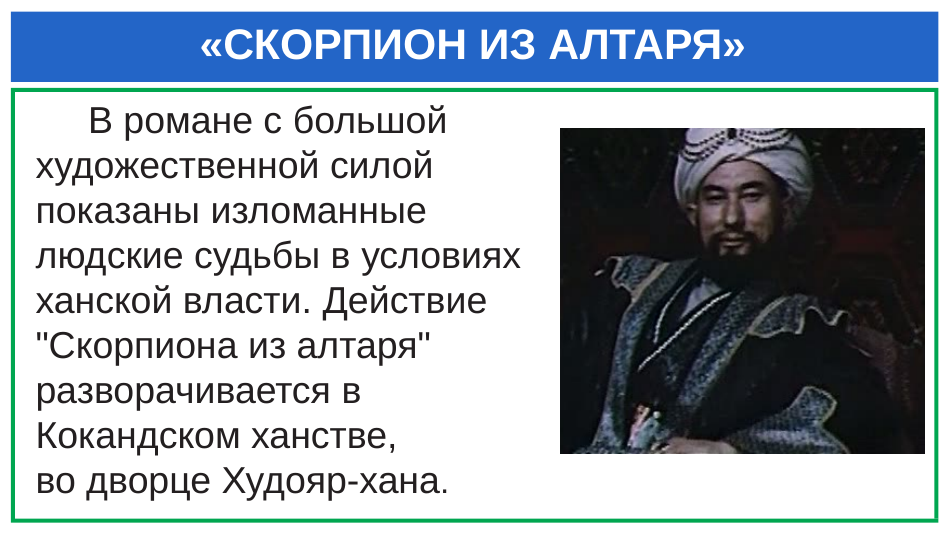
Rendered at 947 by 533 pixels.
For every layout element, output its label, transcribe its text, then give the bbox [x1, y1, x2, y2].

list В романе с большой художественной силой показа­ны изломанные людские судьбы в условиях ханской власти. Действие "Скорпиона из алтаря" разворачивается в Кокандском ханстве, во дворце Худояр-хана. [35, 95, 599, 505]
title «СКОРПИОН ИЗ АЛТАРЯ» [49, 16, 897, 69]
picture [560, 128, 925, 454]
